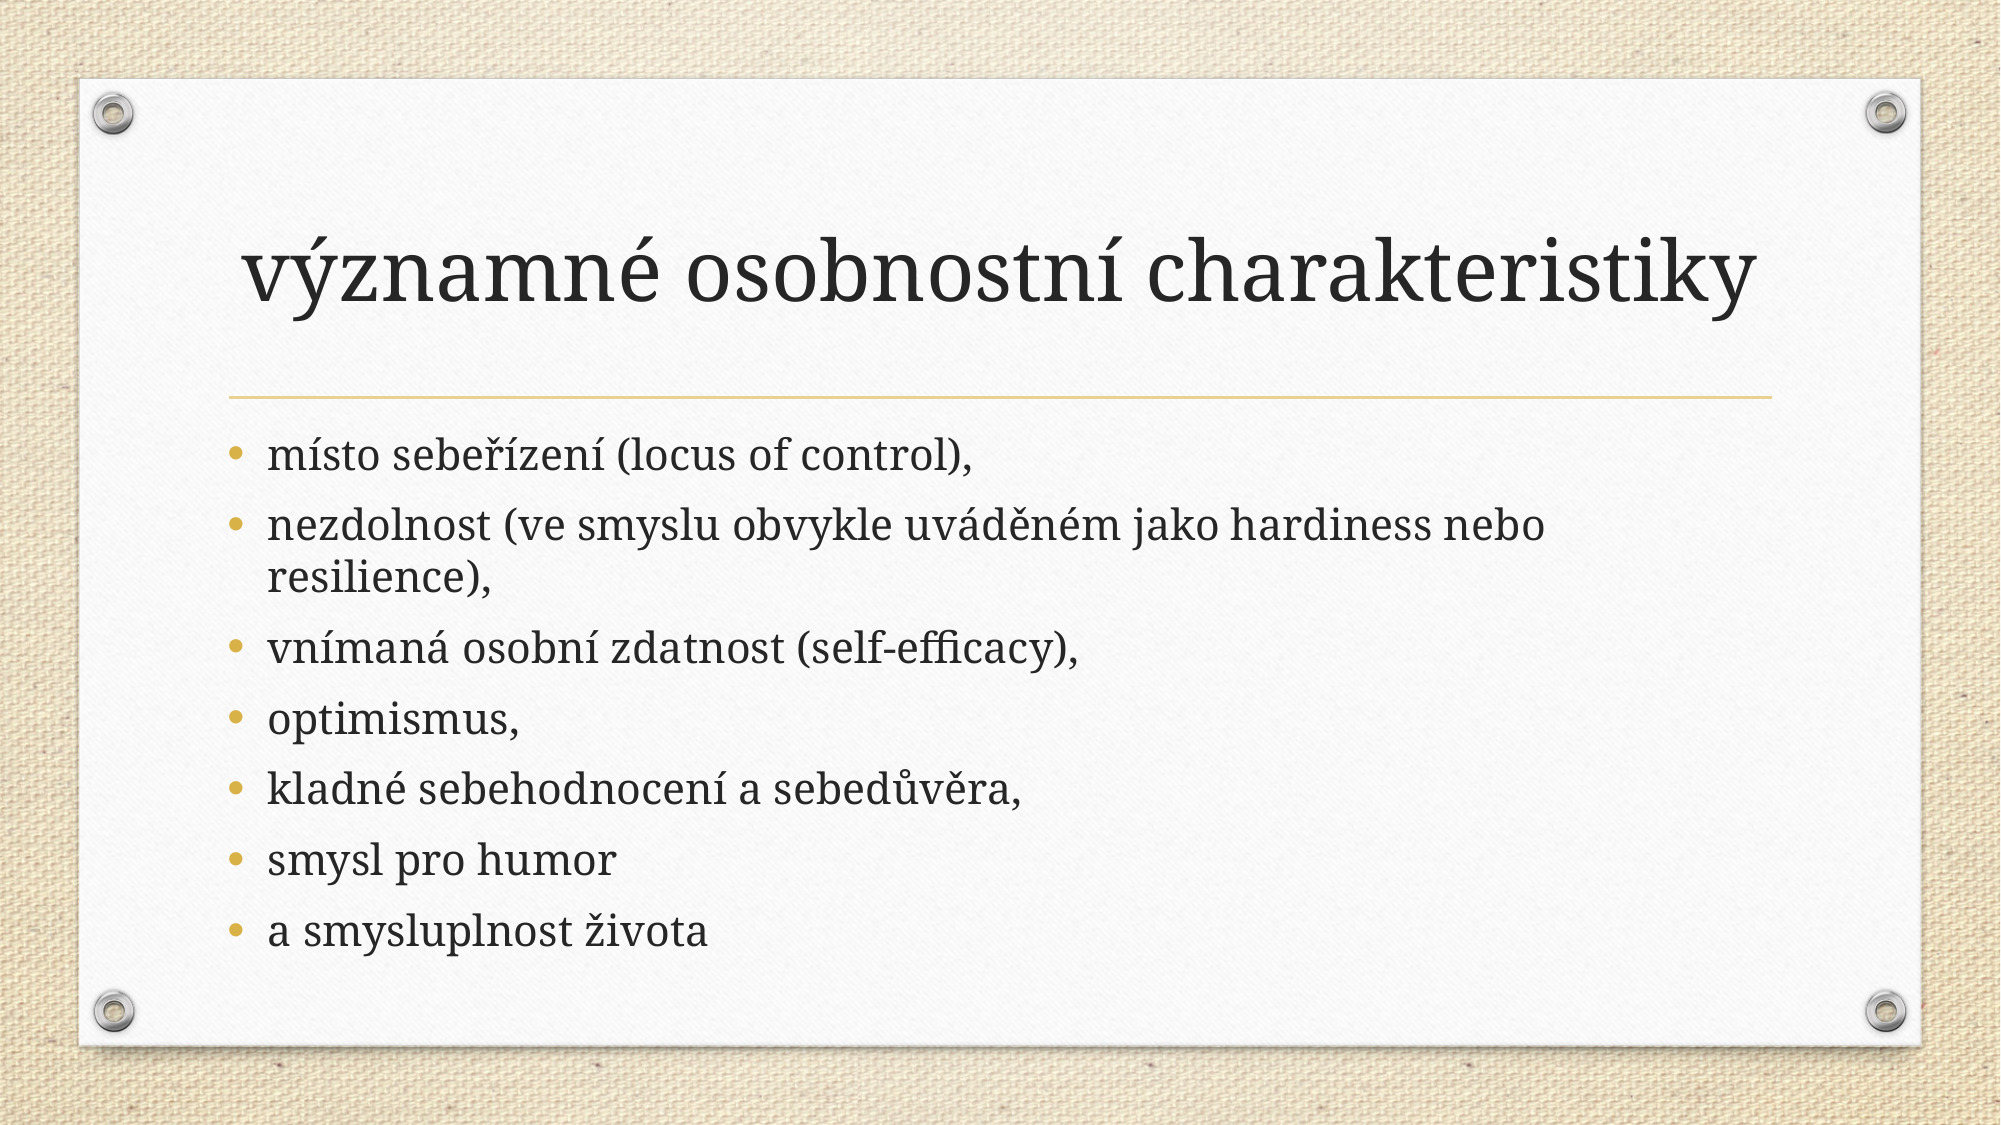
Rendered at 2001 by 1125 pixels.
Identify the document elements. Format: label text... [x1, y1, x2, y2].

list místo sebeřízení (locus of control), nezdolnost (ve smyslu obvykle uváděném jako hardiness nebo resilience), vnímaná osobní zdatnost (self-efficacy), optimismus, kladné sebehodnocení a sebedůvěra, smysl pro humor a smysluplnost života [212, 419, 1788, 964]
picture [0, 0, 2001, 1125]
title významné osobnostní charakteristiky [212, 161, 1788, 375]
